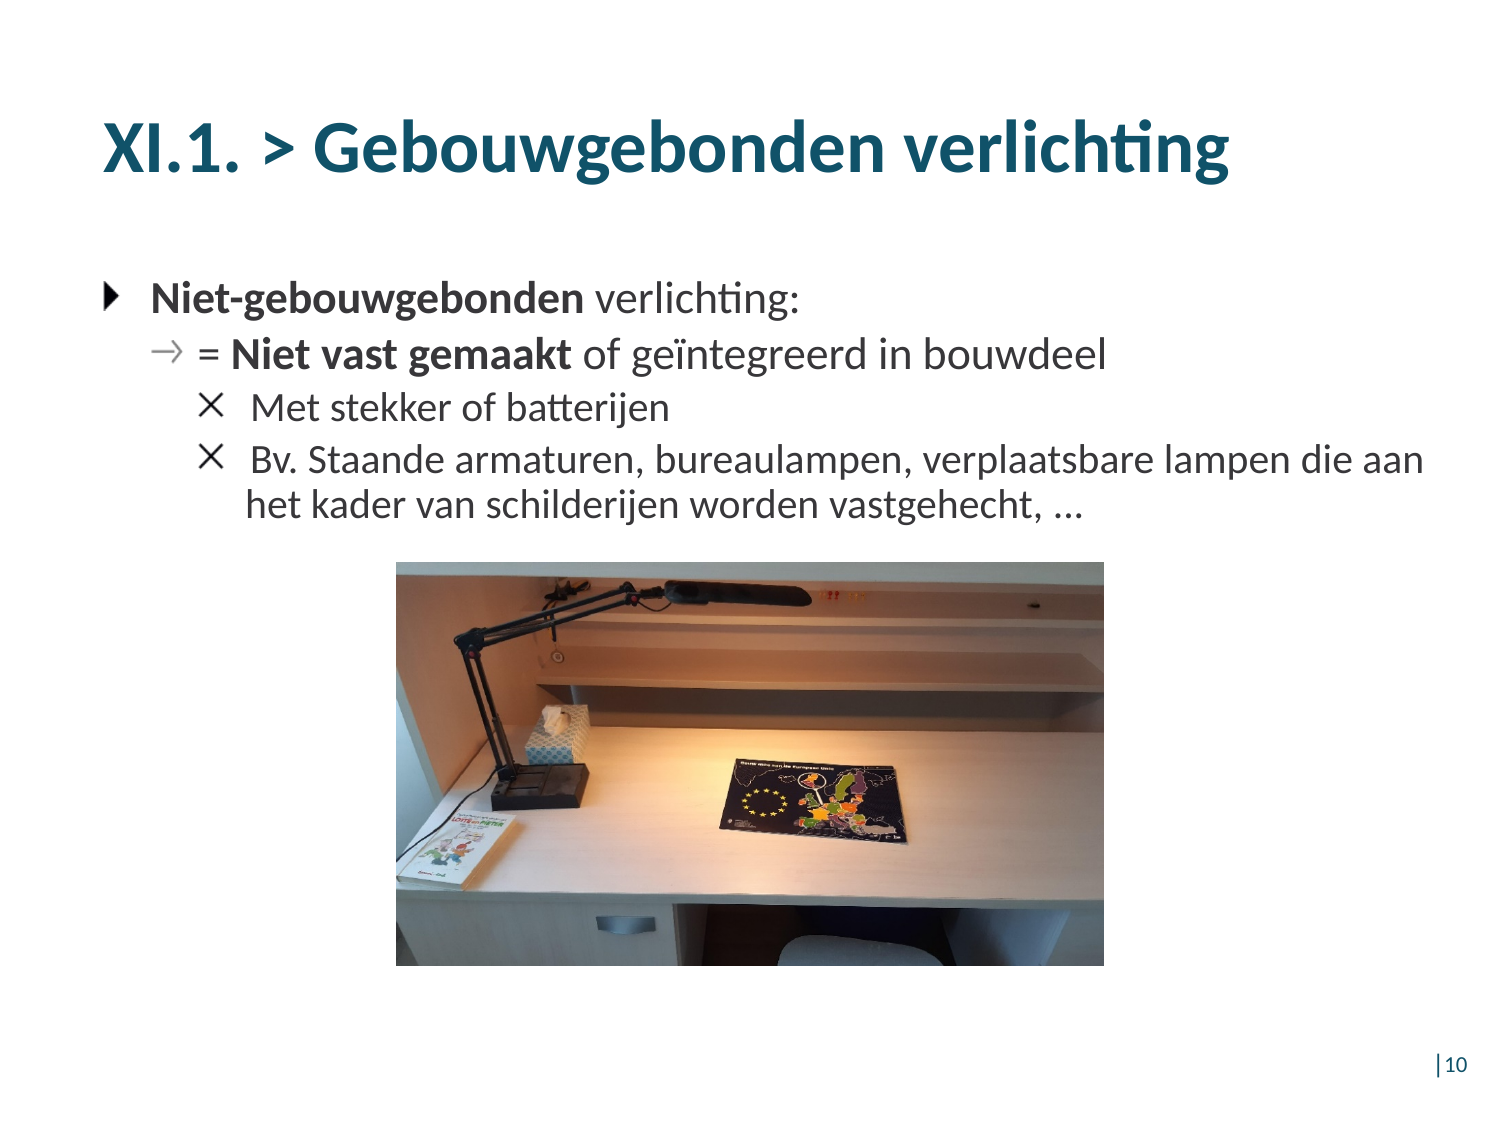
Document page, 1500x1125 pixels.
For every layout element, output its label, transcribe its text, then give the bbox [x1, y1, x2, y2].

picture [396, 562, 1104, 966]
picture [197, 392, 251, 419]
list Niet-gebouwgebonden verlichting: = Niet vast gemaakt of geïntegreerd in bouwdeel Met stekker of batterijen Bv. Staande armaturen, bureaulampen, verplaatsbare lampen die aan het kader van schilderijen worden vastgehecht, ... [88, 267, 1459, 965]
picture [197, 443, 251, 471]
picture [103, 281, 145, 311]
text_box │10 [1132, 1042, 1483, 1103]
title XI.1. > Gebouwgebonden verlichting [88, 90, 1459, 267]
picture [150, 340, 195, 364]
